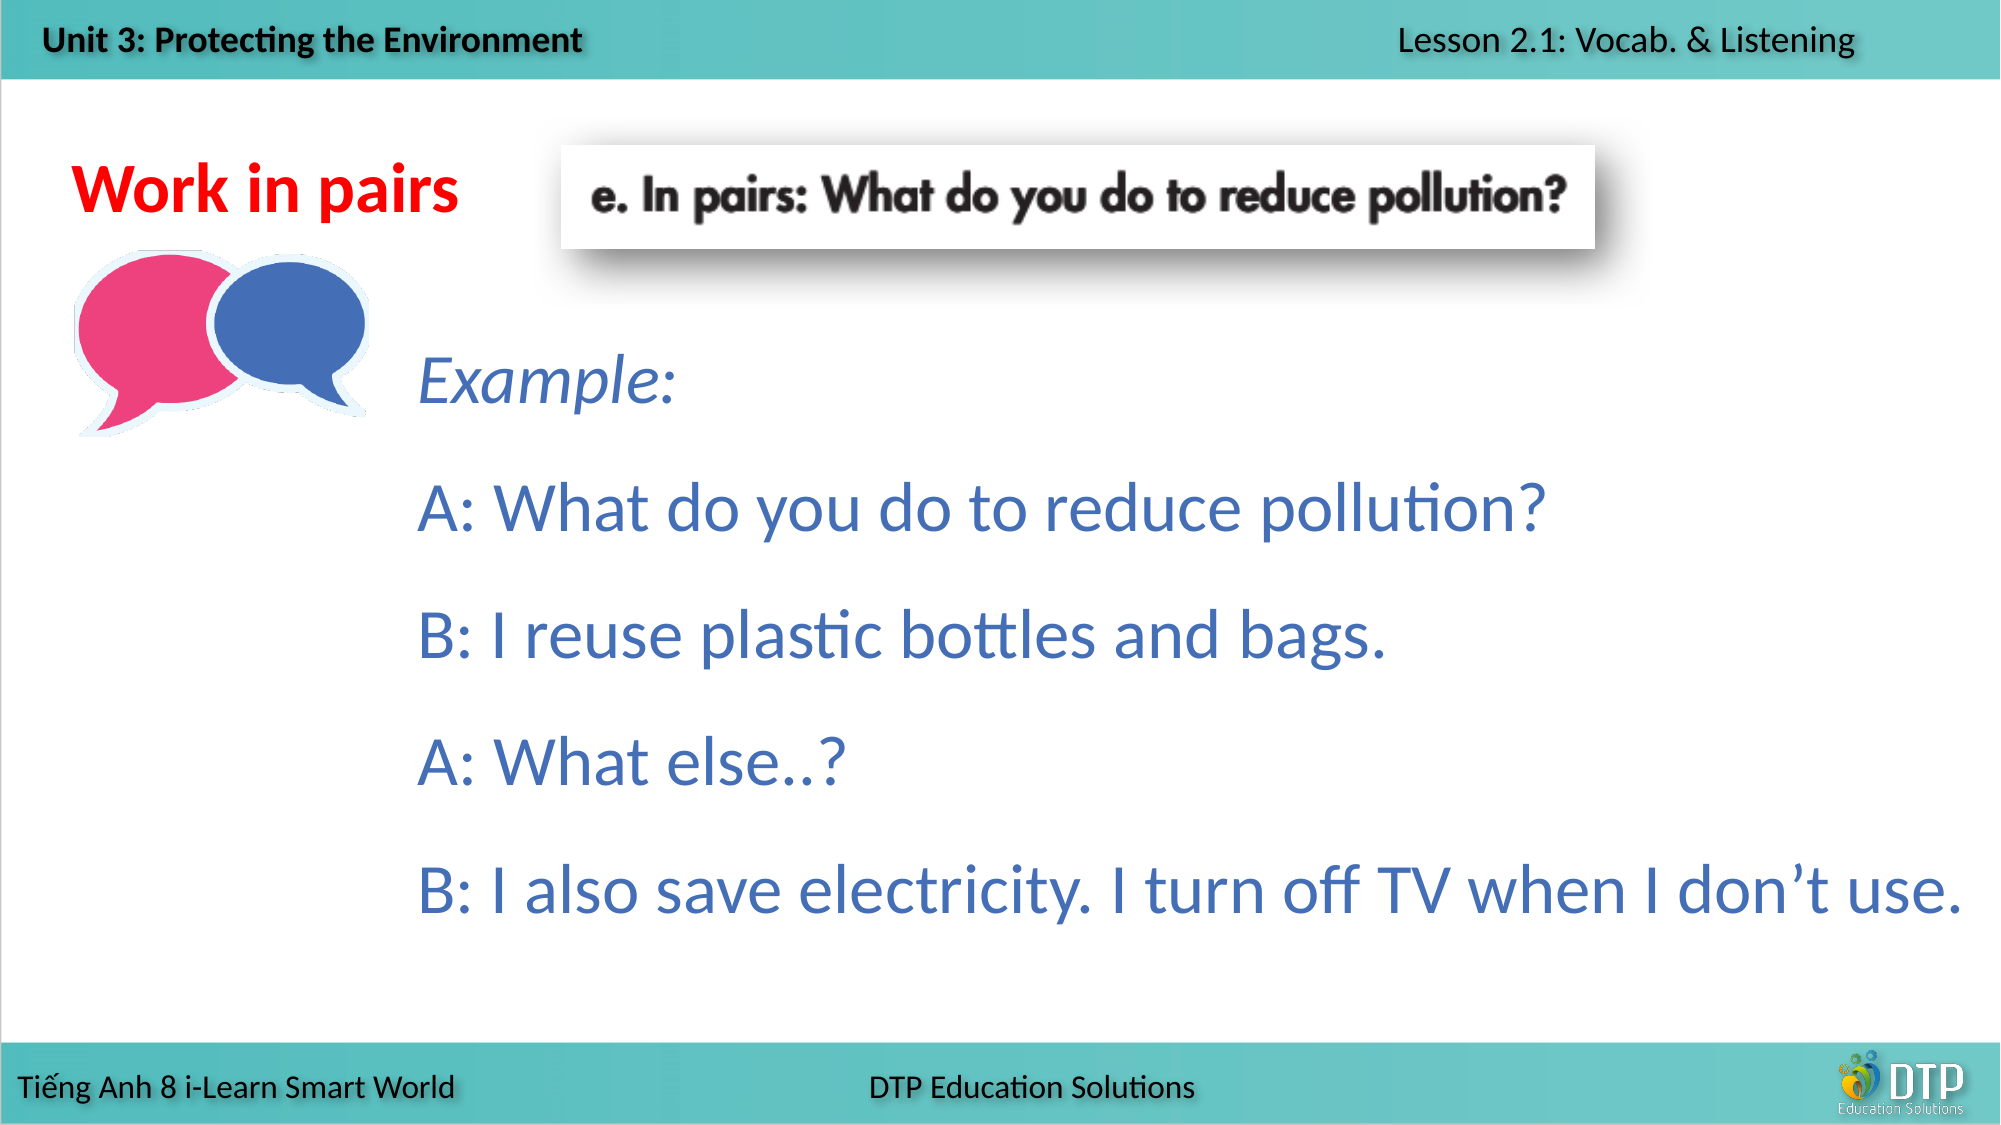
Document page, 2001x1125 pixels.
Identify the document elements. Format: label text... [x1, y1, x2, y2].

text_box Example: A: What do you do to reduce pollution? B: I reuse plastic bottles and bags. A: What else..? B: I also save electricity. I turn off TV when I don’t use. [402, 283, 1982, 935]
picture [0, 0, 2000, 1125]
text_box Work in pairs [56, 133, 476, 234]
